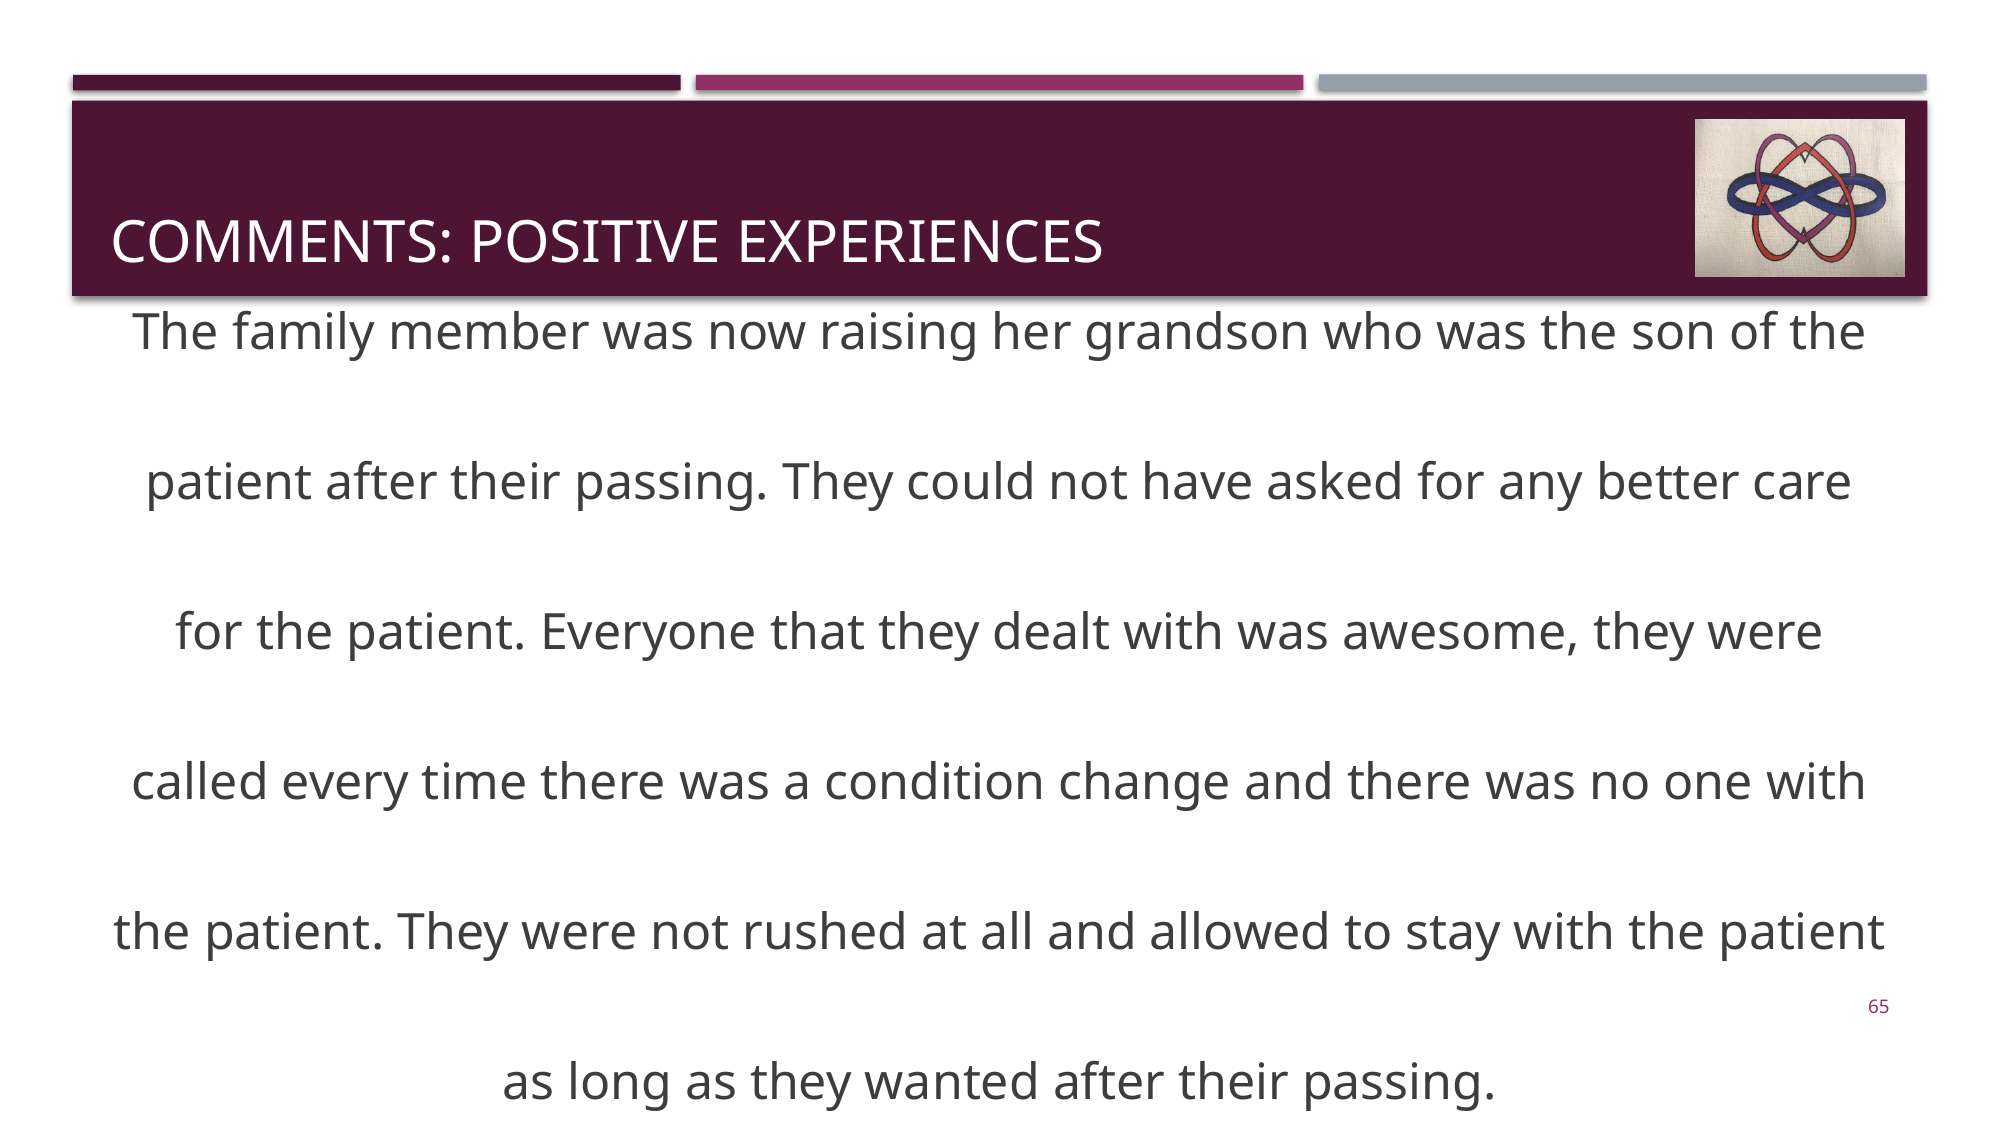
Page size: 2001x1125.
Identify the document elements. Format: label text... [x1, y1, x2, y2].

list The family member was now raising her grandson who was the son of the patient after their passing. They could not have asked for any better care for the patient. Everyone that they dealt with was awesome, they were called every time there was a condition change and there was no one with the patient. They were not rushed at all and allowed to stay with the patient as long as they wanted after their passing. [95, 357, 1905, 962]
picture [1695, 119, 1906, 278]
title Comments: positive experiences [95, 115, 1905, 282]
slide_number 65 [1732, 977, 1905, 1037]
